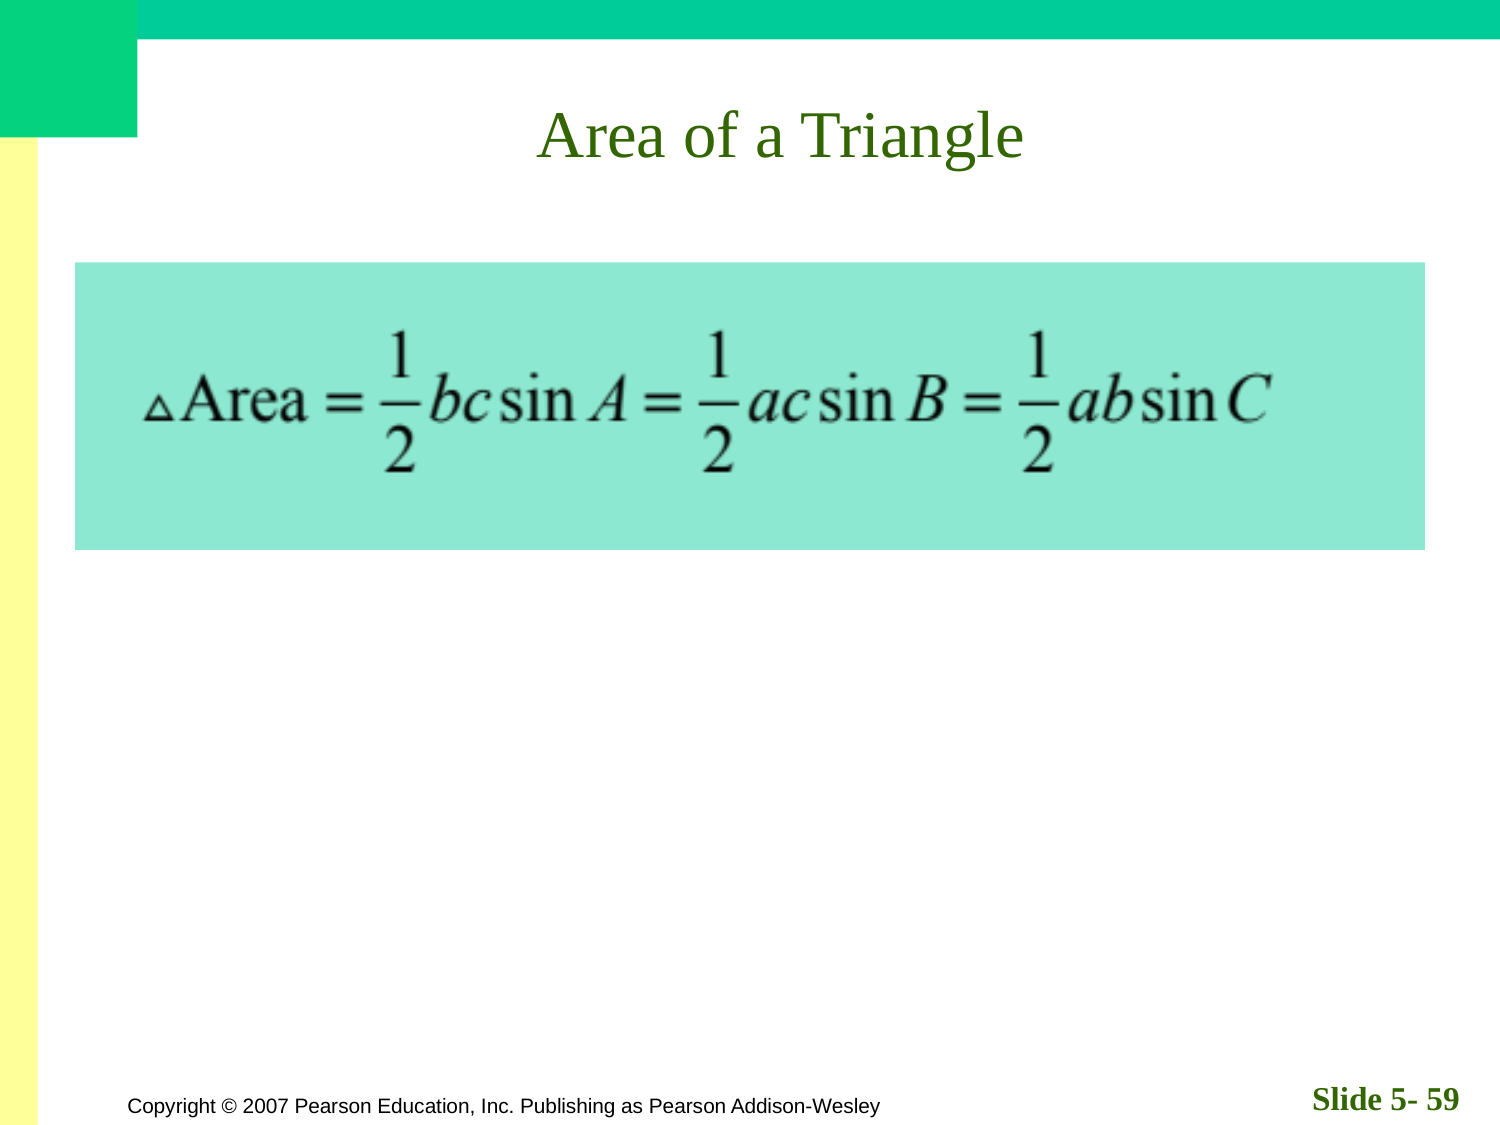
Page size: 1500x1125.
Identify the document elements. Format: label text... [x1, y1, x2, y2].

title Area of a Triangle [174, 37, 1388, 225]
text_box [138, 308, 1275, 480]
slide_number Slide 5- 59 [1162, 1050, 1475, 1125]
list [75, 262, 1425, 550]
